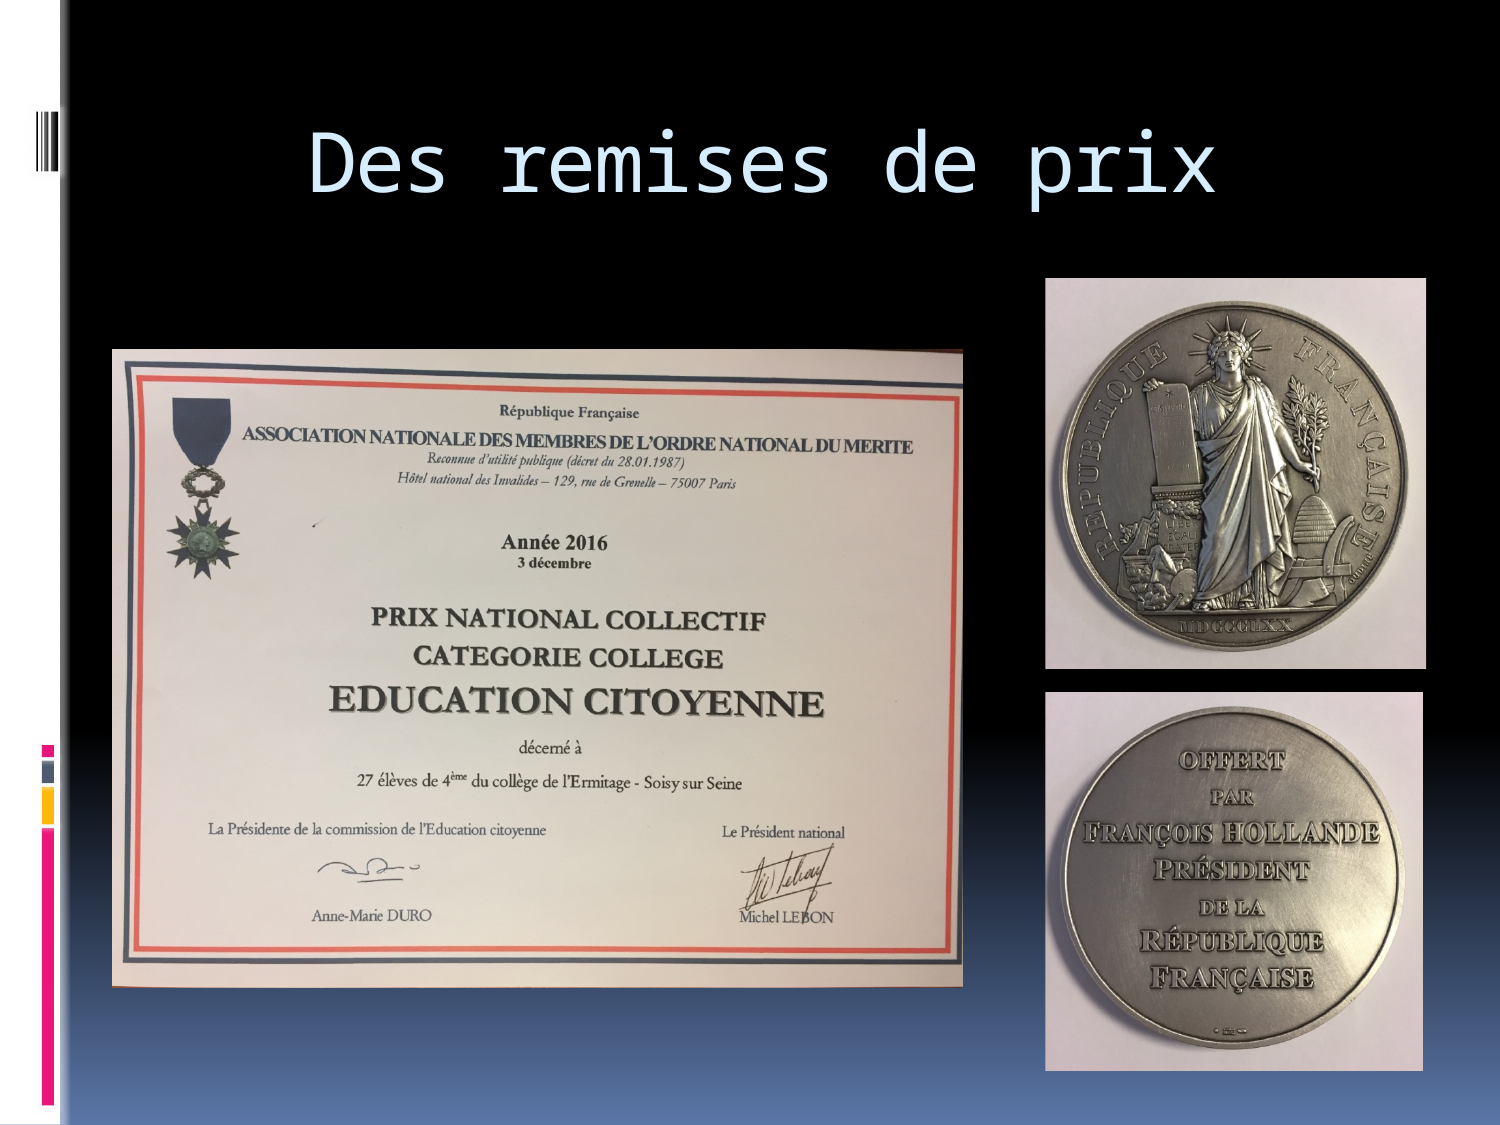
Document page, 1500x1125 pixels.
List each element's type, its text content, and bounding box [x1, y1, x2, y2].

picture [1044, 691, 1424, 1071]
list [111, 349, 964, 989]
picture [1044, 278, 1427, 670]
title Des remises de prix [88, 101, 1439, 277]
